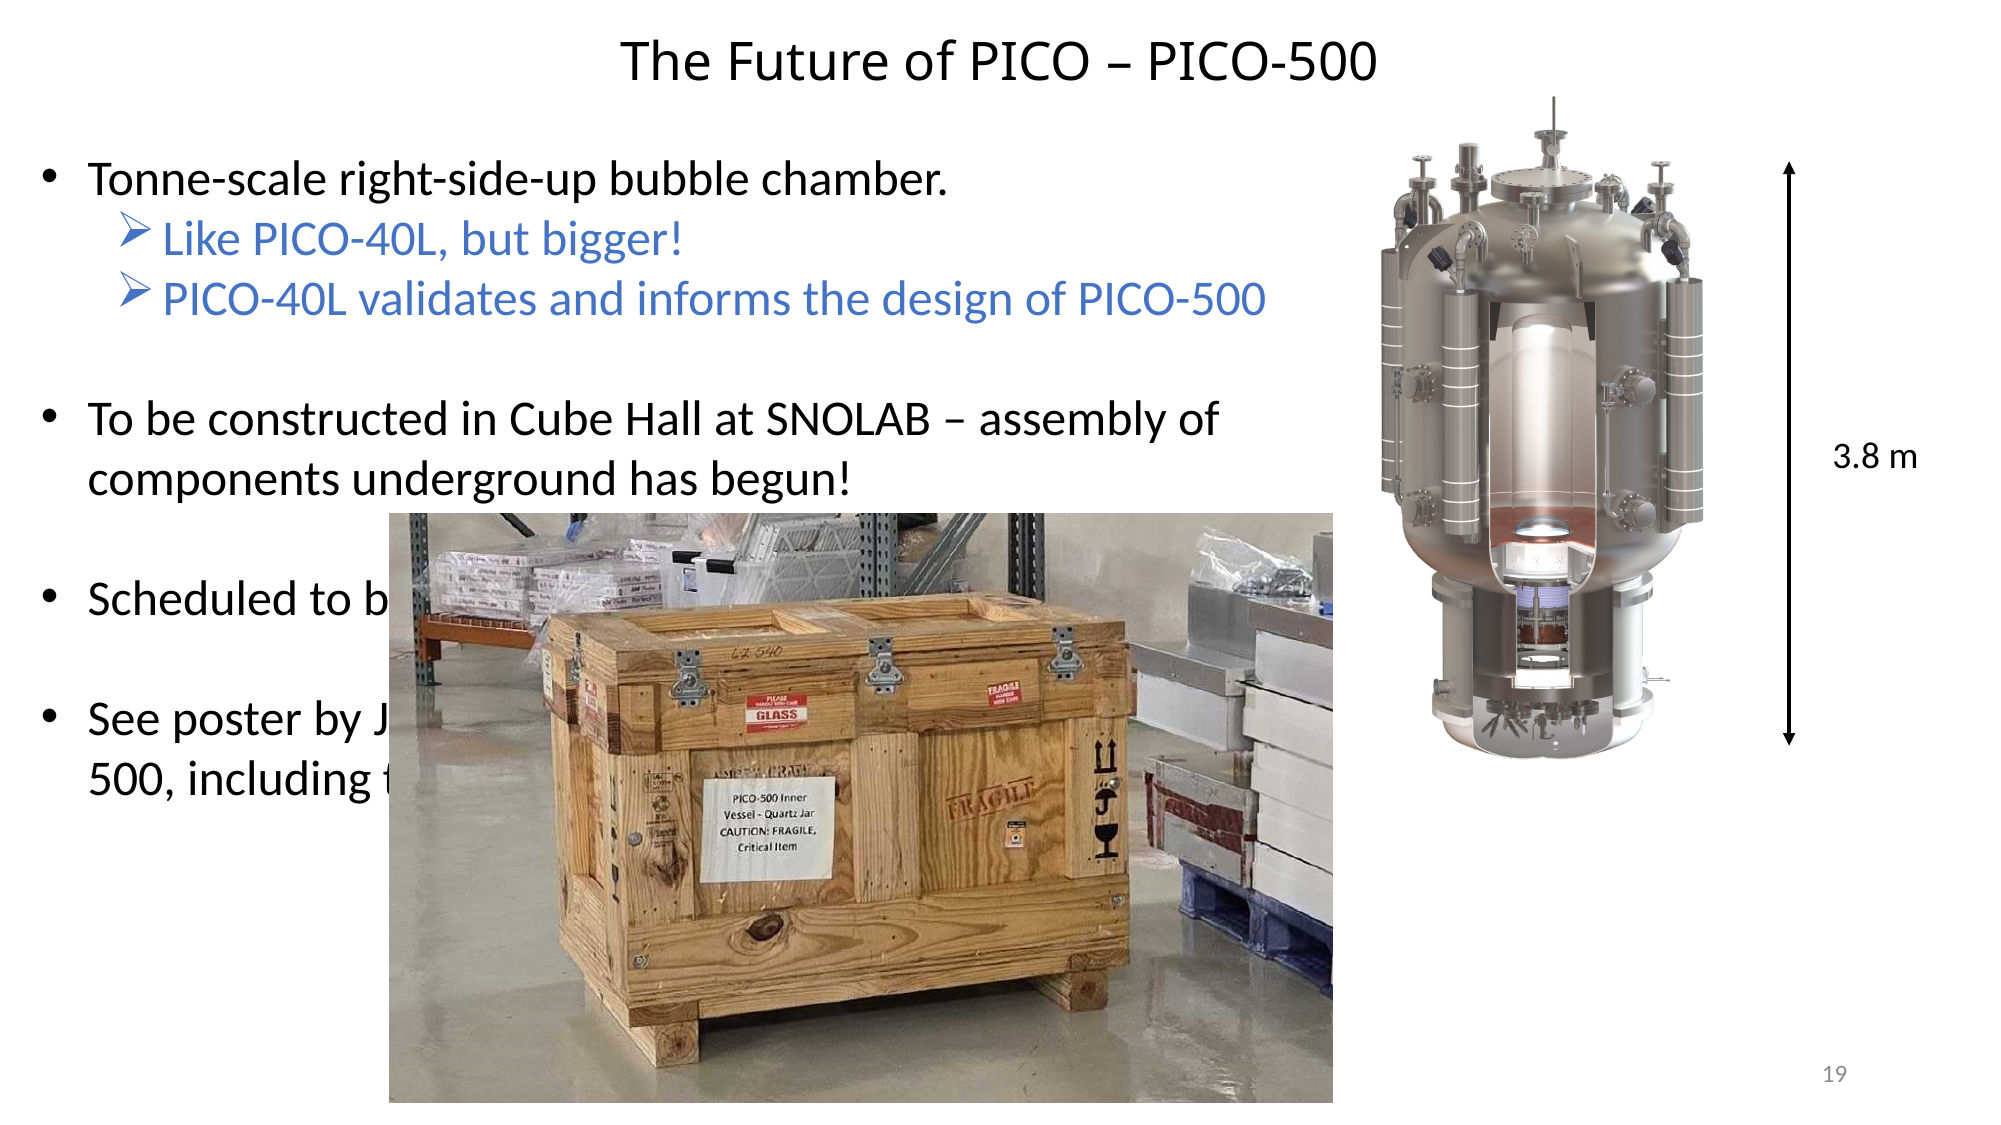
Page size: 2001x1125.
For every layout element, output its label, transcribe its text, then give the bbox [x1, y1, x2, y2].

text_box 3.8 m [1817, 423, 1935, 483]
slide_number 19 [1412, 1042, 1863, 1103]
picture [1364, 84, 1717, 770]
title The Future of PICO – PICO-500 [137, 26, 1863, 100]
picture [389, 513, 1333, 1103]
text_box Tonne-scale right-side-up bubble chamber. Like PICO-40L, but bigger! PICO-40L validates and informs the design of PICO-500 To be constructed in Cube Hall at SNOLAB – assembly of components underground has begun! Scheduled to begin operation in late 2025. See poster by J. Savoie for more information about PICO-500, including techniques for background mitigation. [25, 138, 1312, 813]
